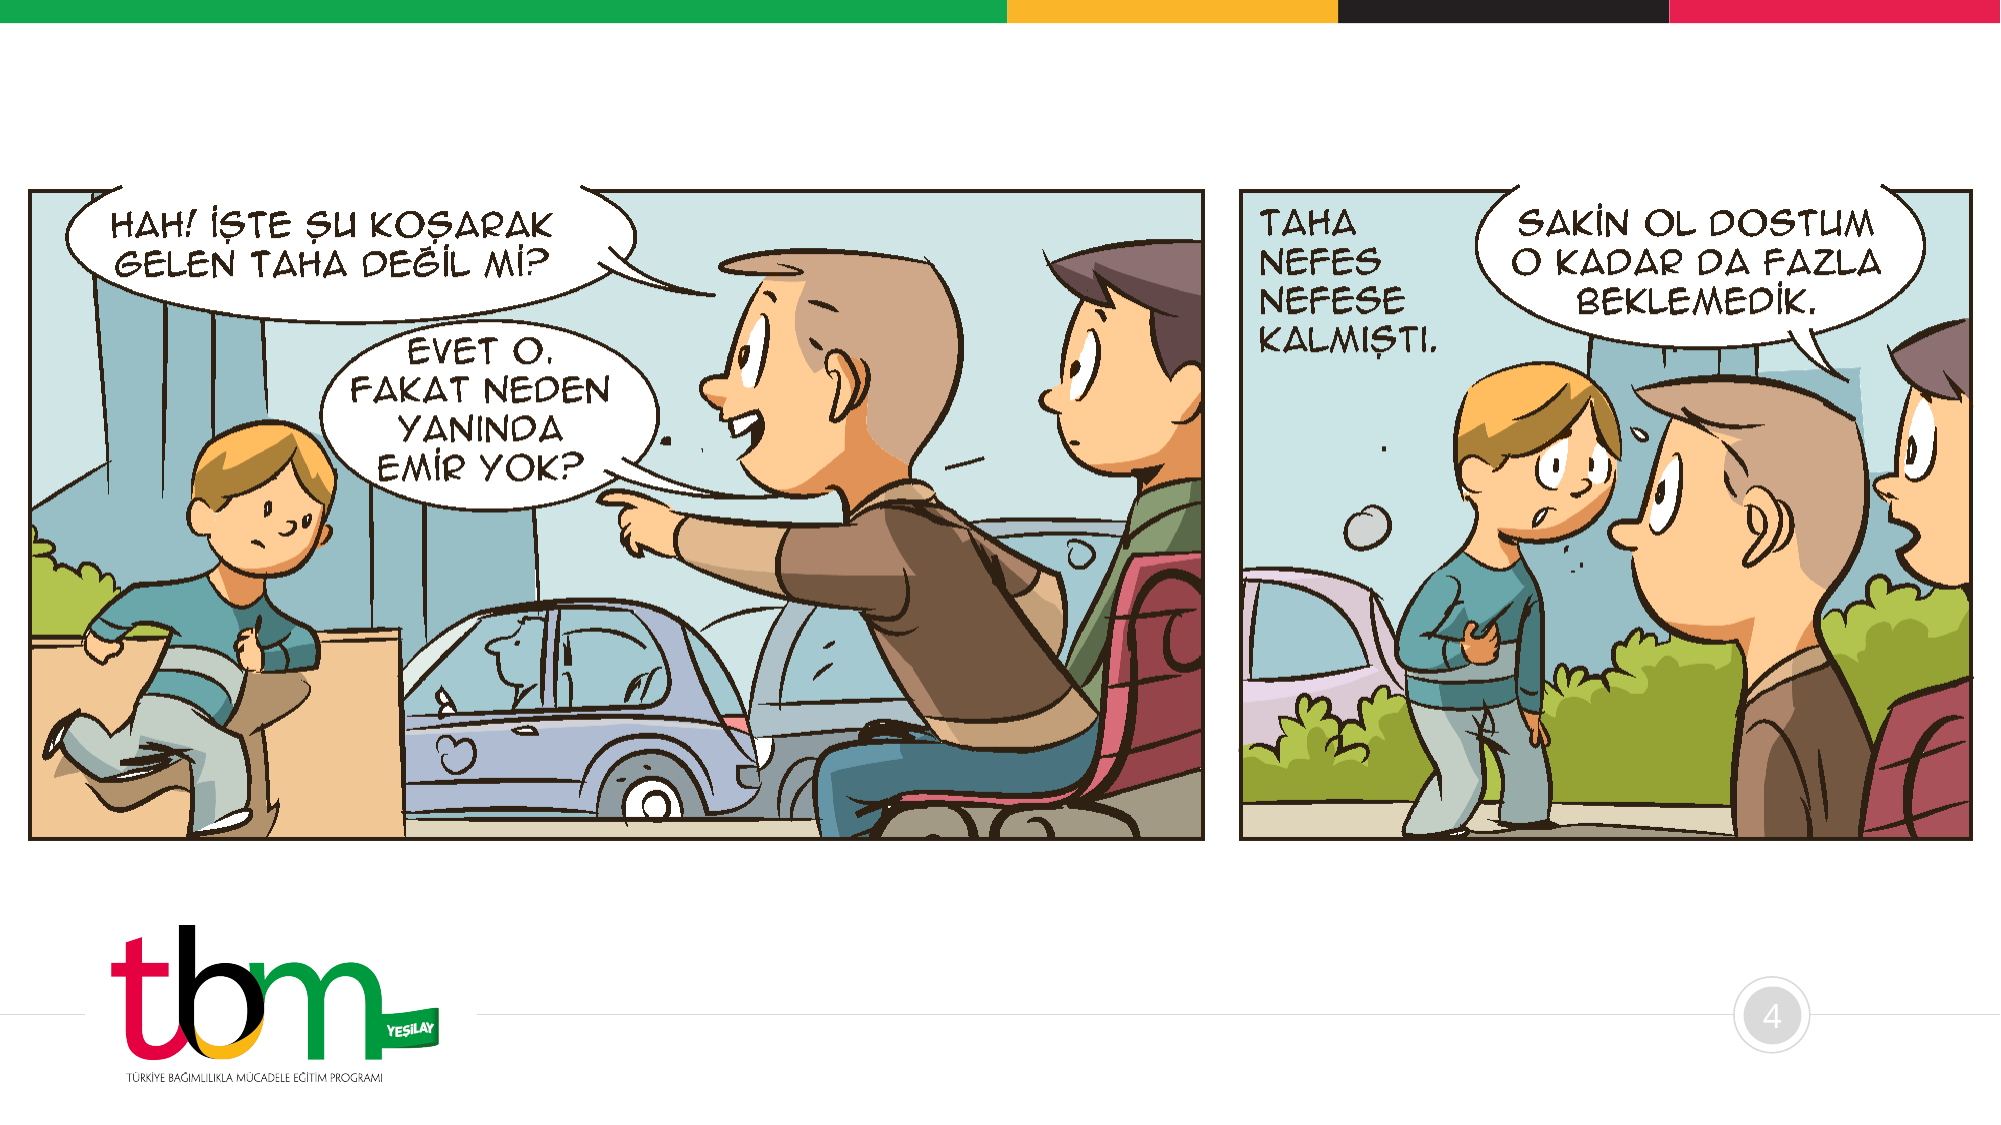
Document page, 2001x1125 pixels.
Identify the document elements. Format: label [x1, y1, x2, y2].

text_box [1006, 0, 1339, 24]
text_box [1339, 0, 1670, 24]
text_box [1670, 0, 2000, 24]
text_box [0, 0, 1006, 24]
picture [0, 176, 2000, 862]
text_box [0, 925, 2000, 1082]
